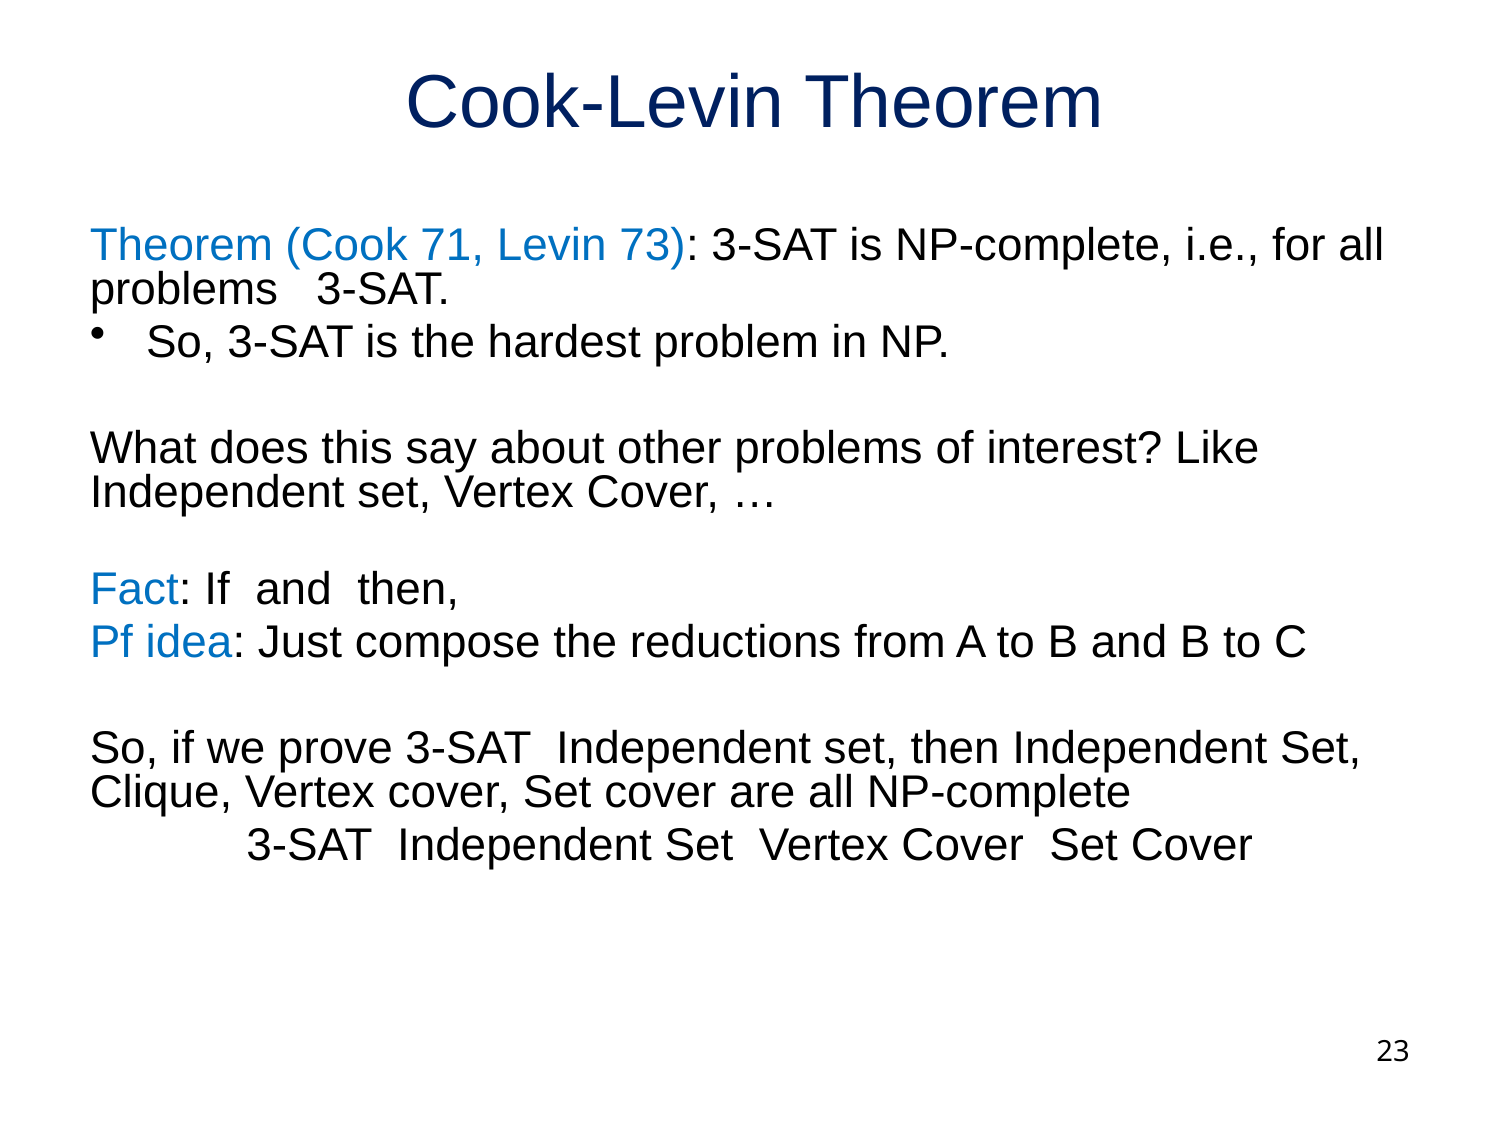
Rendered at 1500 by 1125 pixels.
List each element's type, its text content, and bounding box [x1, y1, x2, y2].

slide_number 23 [1074, 1024, 1425, 1103]
title Cook-Levin Theorem [42, 45, 1468, 233]
